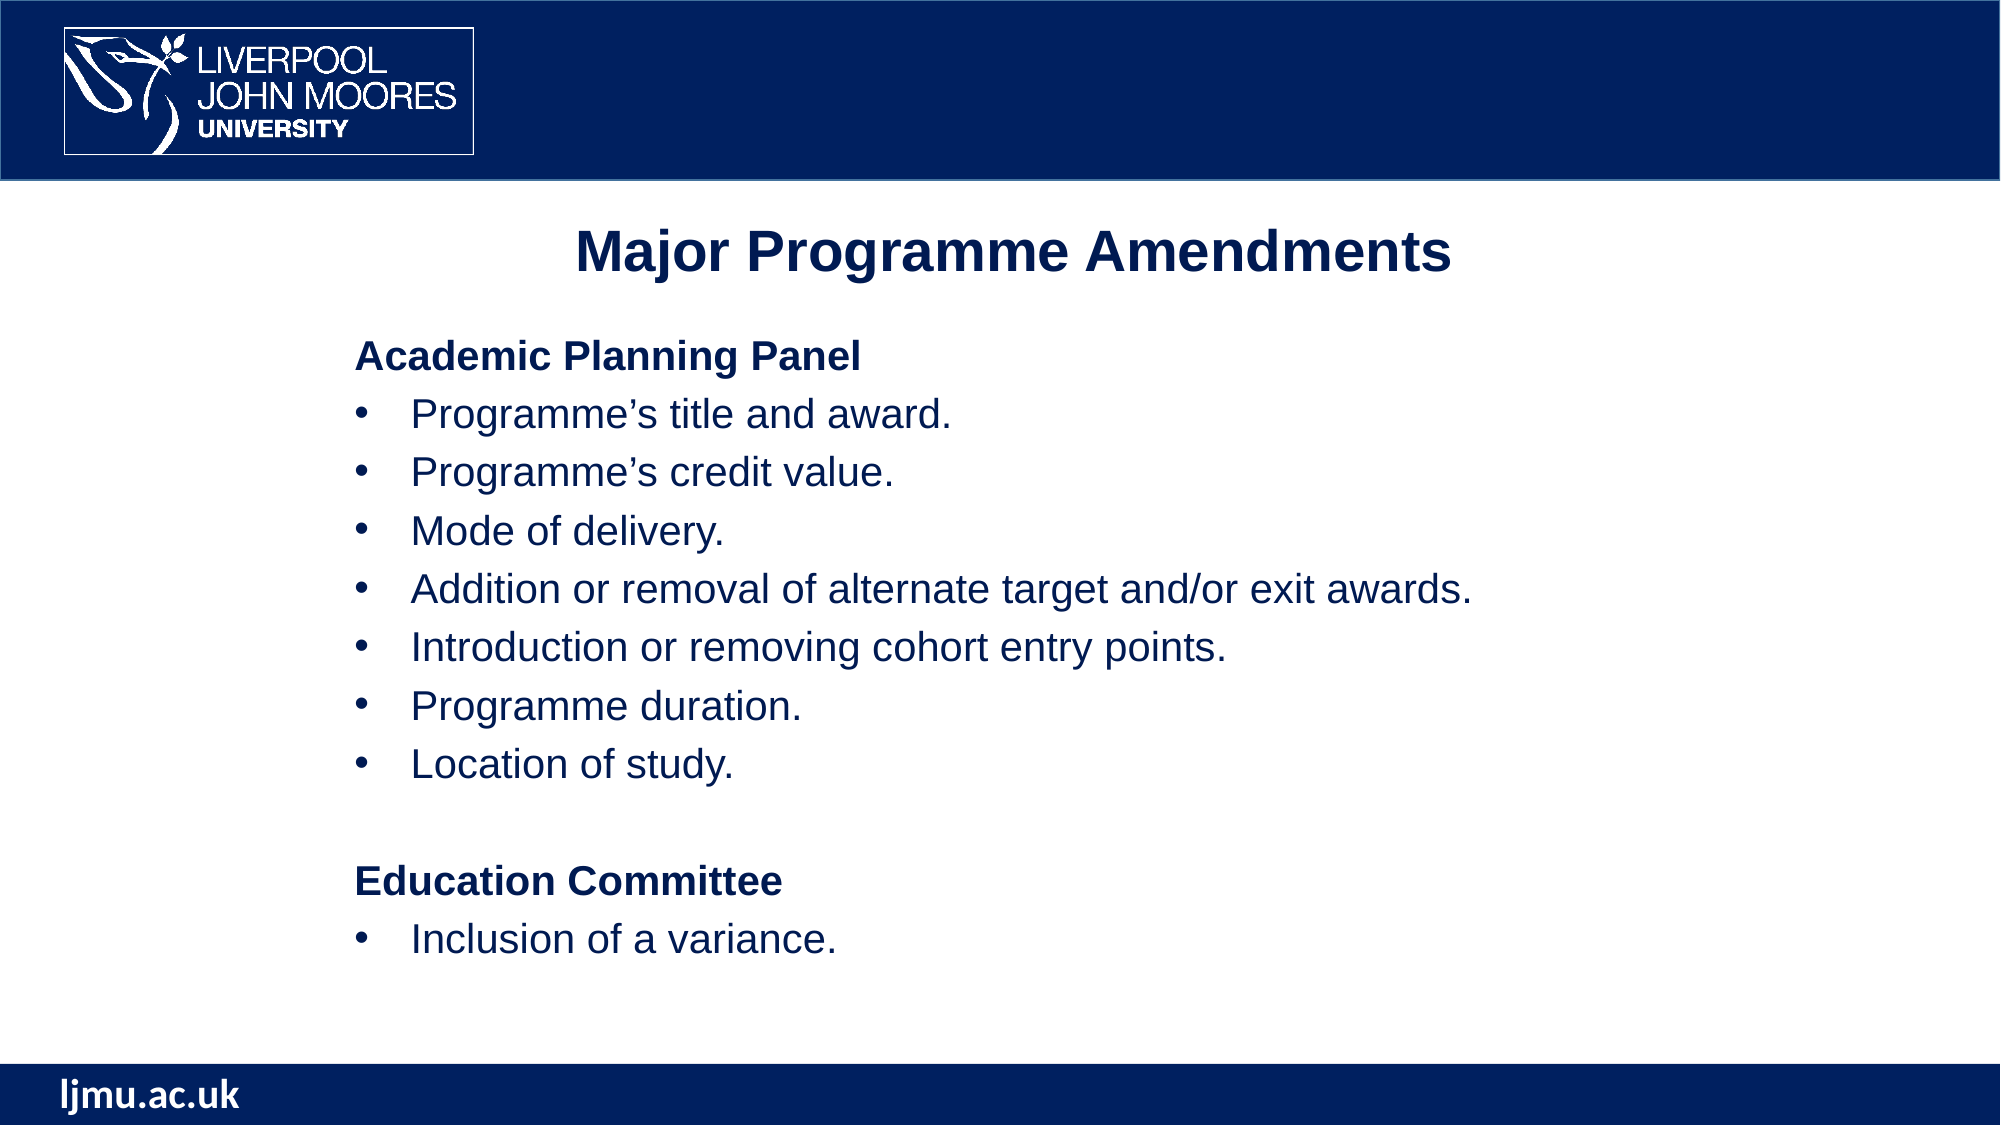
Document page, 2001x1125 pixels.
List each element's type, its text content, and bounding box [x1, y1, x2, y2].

text_box Academic Planning Panel Programme’s title and award. Programme’s credit value. Mode of delivery. Addition or removal of alternate target and/or exit awards. Introduction or removing cohort entry points. Programme duration. Location of study. Education Committee Inclusion of a variance. [339, 321, 1690, 998]
text_box Major Programme Amendments [339, 201, 1690, 294]
picture [50, 16, 487, 166]
